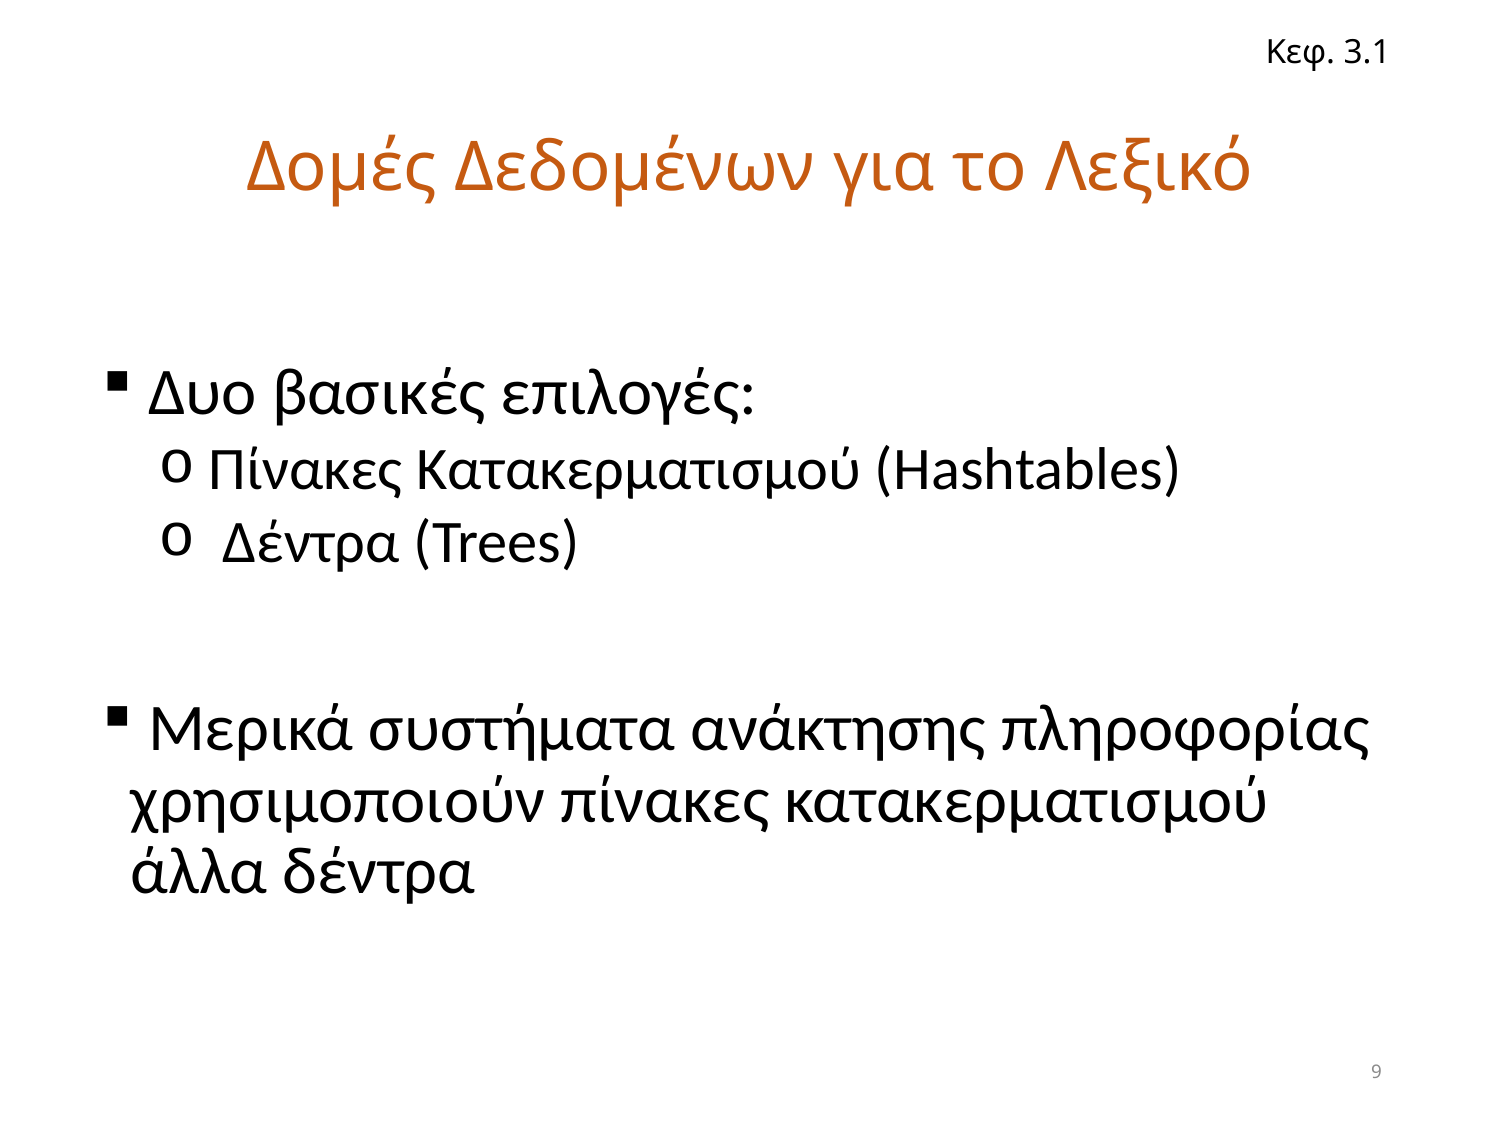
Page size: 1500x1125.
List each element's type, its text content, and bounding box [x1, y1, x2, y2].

list Δυο βασικές επιλογές: Πίνακες Κατακερματισμού (Hashtables) Δέντρα (Trees) Μερικά συστήματα ανάκτησης πληροφορίας χρησιμοποιούν πίνακες κατακερματισμού άλλα δέντρα [87, 350, 1388, 800]
text_box Κεφ. 3.1 [1250, 22, 1406, 78]
slide_number 9 [1059, 1042, 1397, 1103]
title Δομές Δεδομένων για το Λεξικό [103, 59, 1397, 278]
